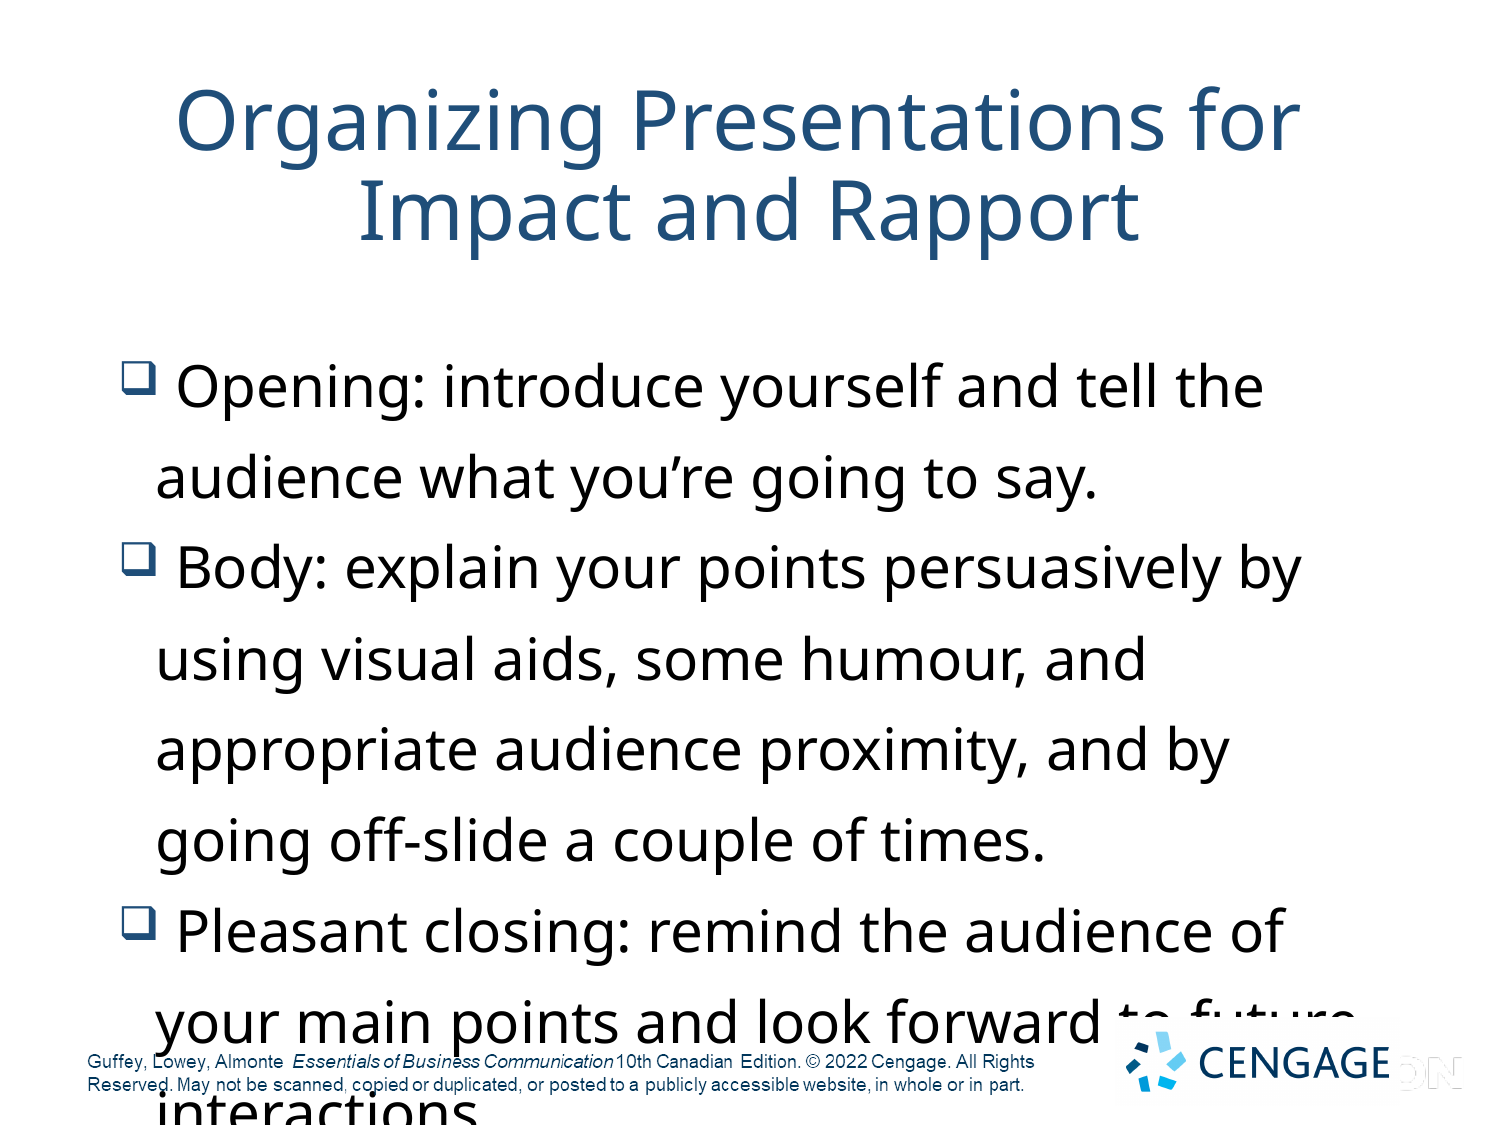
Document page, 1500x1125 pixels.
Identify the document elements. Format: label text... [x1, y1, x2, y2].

list Opening: introduce yourself and tell the audience what you’re going to say. Body: explain your points persuasively by using visual aids, some humour, and appropriate audience proximity, and by going off-slide a couple of times. Pleasant closing: remind the audience of your main points and look forward to future interactions. [103, 320, 1397, 1032]
picture [74, 1042, 1050, 1106]
title Organizing Presentations for Impact and Rapport [103, 59, 1397, 278]
picture [1114, 1017, 1400, 1106]
